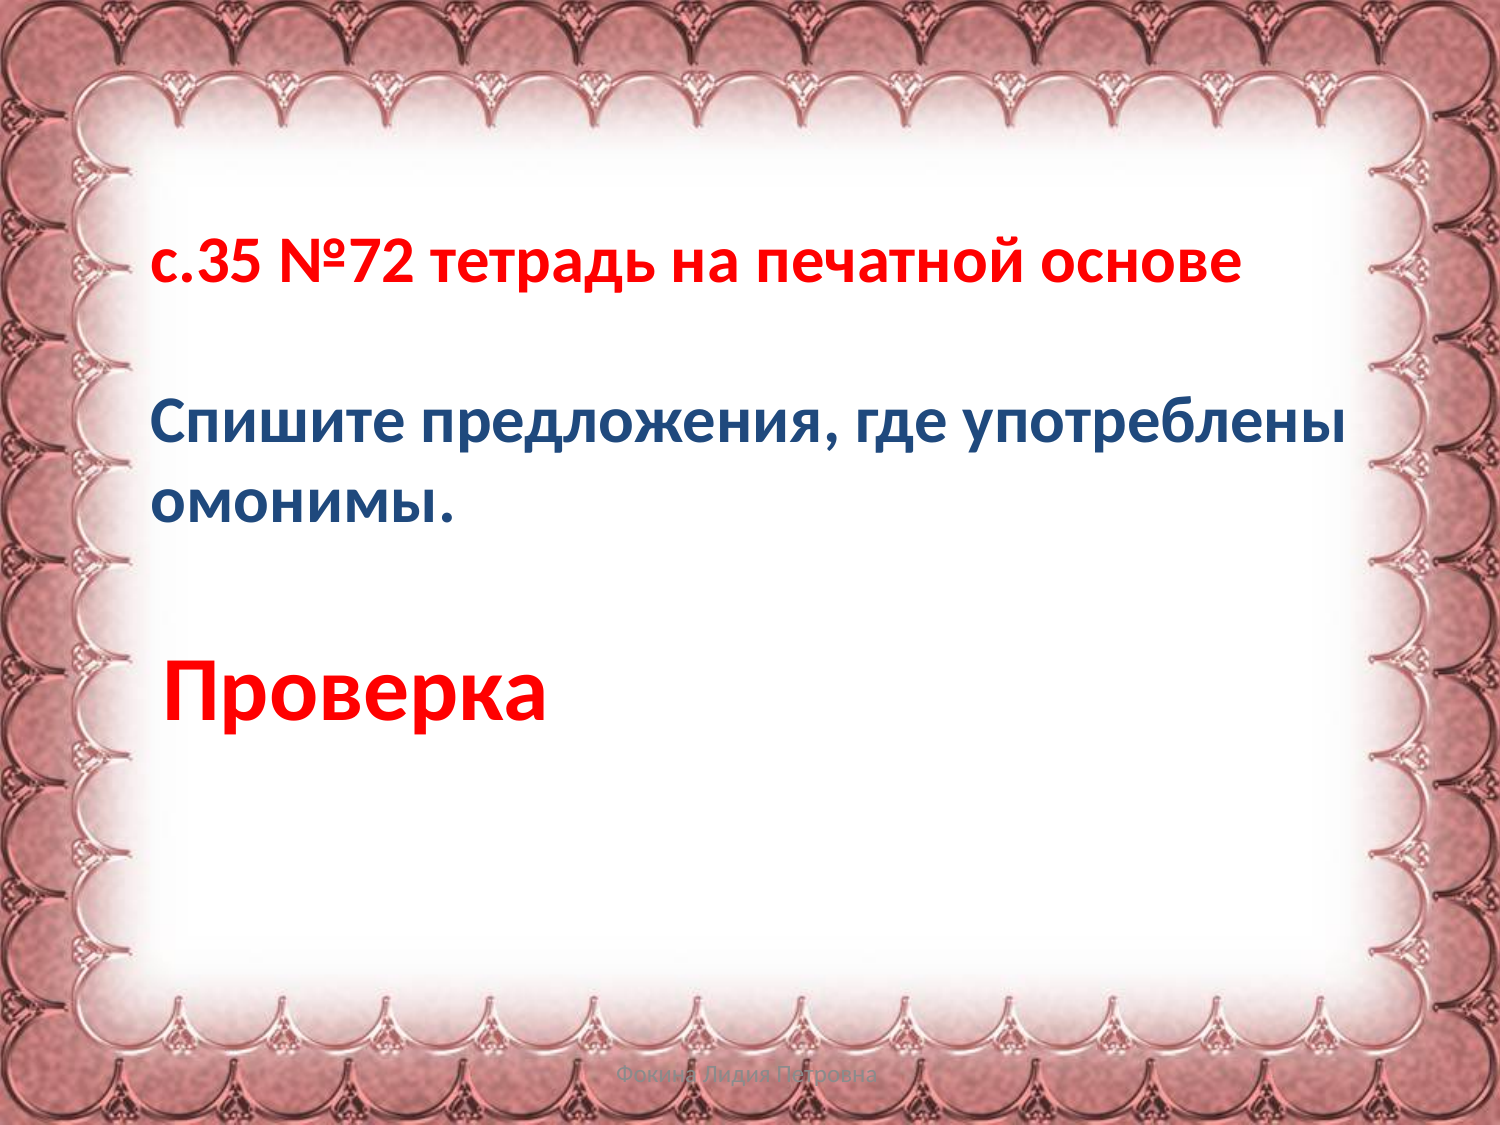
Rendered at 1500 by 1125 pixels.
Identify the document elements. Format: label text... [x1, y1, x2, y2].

footer Фокина Лидия Петровна [512, 1042, 988, 1103]
picture [0, 0, 1500, 1125]
text_box Проверка [147, 621, 1046, 747]
text_box с.35 №72 тетрадь на печатной основе Спишите предложения, где употреблены омонимы. [135, 208, 1376, 543]
